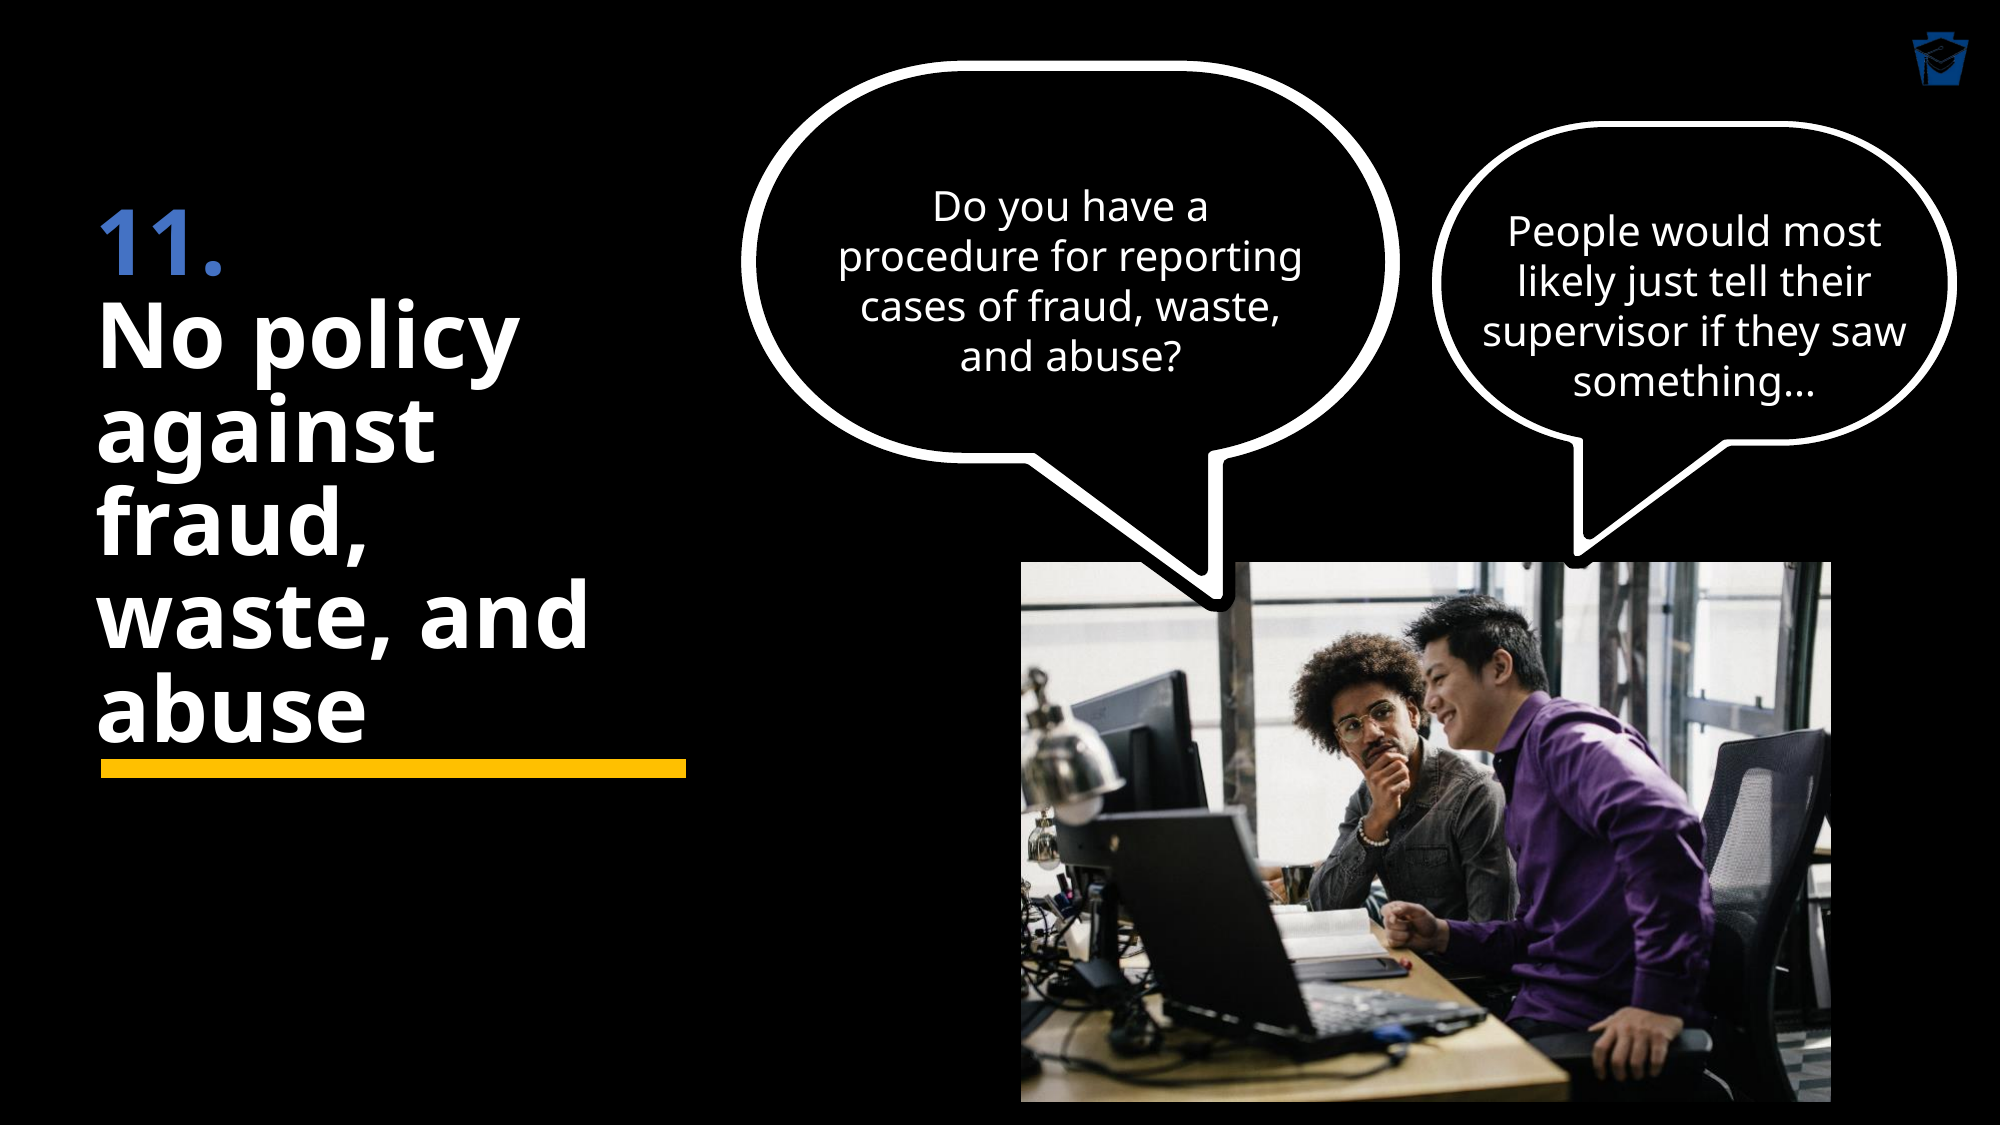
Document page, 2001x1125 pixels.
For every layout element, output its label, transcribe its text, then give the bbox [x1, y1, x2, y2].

text_box Do you have a procedure for reporting cases of fraud, waste, and abuse? [821, 171, 1320, 387]
text_box People would most likely just tell their supervisor if they saw something… [1462, 197, 1927, 413]
picture [1020, 562, 1831, 1102]
picture [1904, 21, 1977, 93]
title 11. No policy against fraud, waste, and abuse [80, 192, 708, 769]
text_box [734, 54, 1407, 562]
text_box [1425, 114, 1964, 385]
text_box [1491, 413, 1897, 562]
